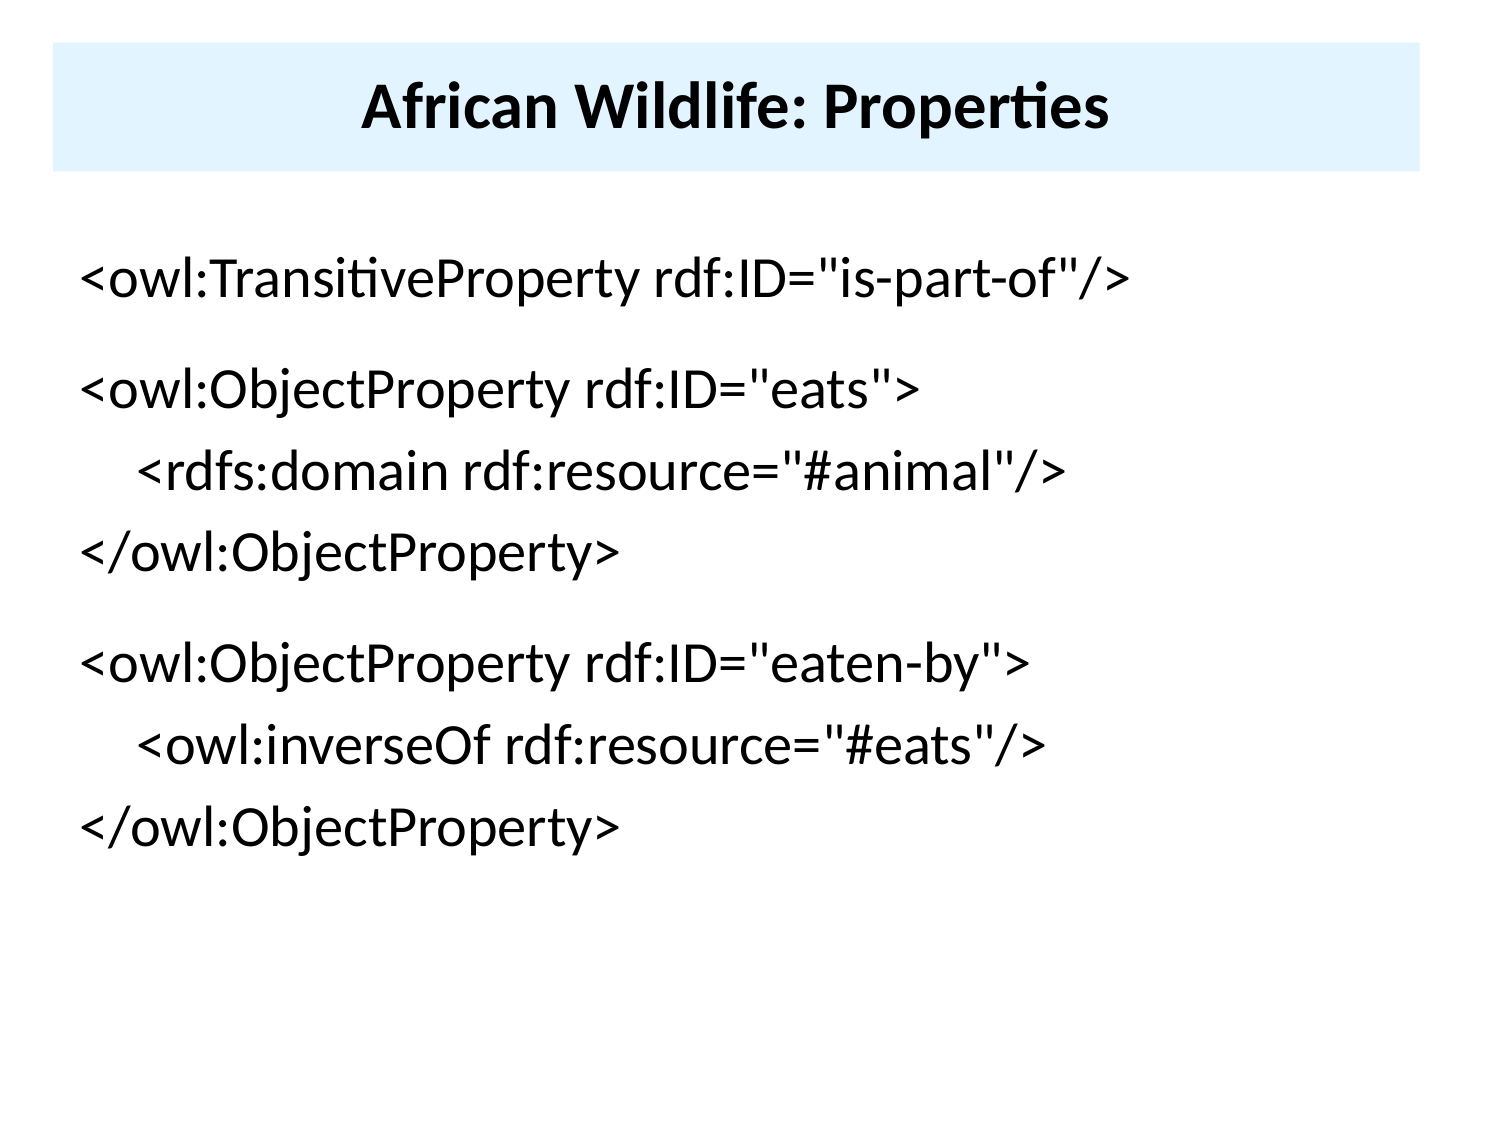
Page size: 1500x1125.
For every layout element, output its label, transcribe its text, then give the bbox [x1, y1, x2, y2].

title African Wildlife: Properties [53, 42, 1420, 172]
list <owl:TransitiveProperty rdf:ID="is-part-of"/> <owl:ObjectProperty rdf:ID="eats"> <rdfs:domain rdf:resource="#animal"/> </owl:ObjectProperty> <owl:ObjectProperty rdf:ID="eaten-by"> <owl:inverseOf rdf:resource="#eats"/> </owl:ObjectProperty> [64, 231, 1436, 1083]
